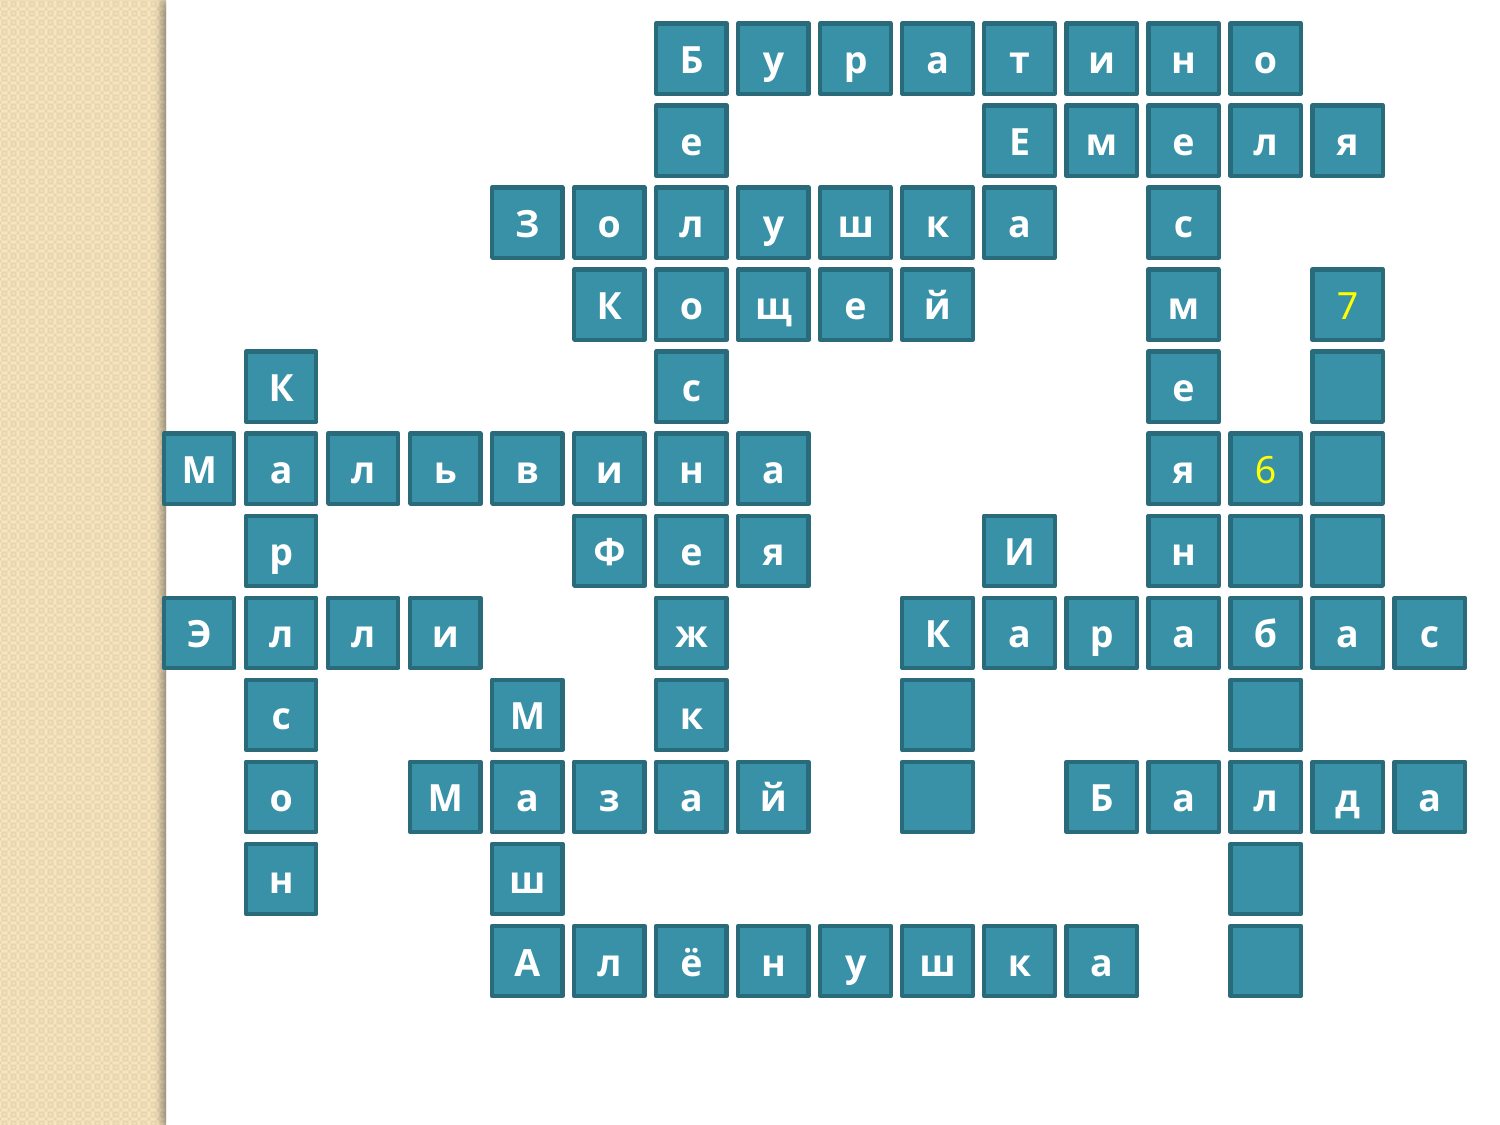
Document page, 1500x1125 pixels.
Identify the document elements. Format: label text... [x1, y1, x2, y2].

text_box [1228, 924, 1303, 998]
text_box р [244, 514, 318, 588]
text_box Е [982, 103, 1057, 178]
text_box а [1064, 924, 1139, 998]
text_box к [900, 185, 975, 260]
text_box с [654, 349, 729, 424]
text_box К [900, 596, 975, 670]
text_box 6 [1228, 431, 1303, 506]
text_box М [490, 678, 565, 752]
text_box ш [900, 924, 975, 998]
text_box л [326, 596, 400, 670]
text_box М [408, 760, 483, 834]
text_box ё [654, 924, 729, 998]
text_box д [1310, 760, 1385, 834]
text_box [900, 678, 975, 752]
text_box е [654, 514, 729, 588]
text_box а [982, 596, 1057, 670]
text_box з [572, 760, 647, 834]
text_box е [1146, 103, 1221, 178]
text_box Б [654, 21, 729, 96]
text_box я [1310, 103, 1385, 178]
text_box л [326, 431, 400, 506]
text_box с [244, 678, 318, 752]
text_box м [1064, 103, 1139, 178]
text_box н [244, 842, 318, 916]
text_box [1310, 431, 1385, 506]
text_box и [572, 431, 647, 506]
text_box и [408, 596, 483, 670]
text_box ж [654, 596, 729, 670]
text_box р [818, 21, 893, 96]
text_box о [654, 267, 729, 342]
text_box И [982, 514, 1057, 588]
text_box [1228, 678, 1303, 752]
text_box ш [818, 185, 893, 260]
text_box л [572, 924, 647, 998]
text_box ь [408, 431, 483, 506]
text_box а [654, 760, 729, 834]
text_box р [1064, 596, 1139, 670]
text_box о [1228, 21, 1303, 96]
text_box а [1392, 760, 1467, 834]
text_box щ [736, 267, 811, 342]
text_box [1310, 349, 1385, 424]
text_box о [572, 185, 647, 260]
text_box К [572, 267, 647, 342]
text_box а [1310, 596, 1385, 670]
text_box т [982, 21, 1057, 96]
text_box к [982, 924, 1057, 998]
text_box [1310, 514, 1385, 588]
text_box л [244, 596, 318, 670]
text_box с [1392, 596, 1467, 670]
text_box а [736, 431, 811, 506]
text_box и [1064, 21, 1139, 96]
text_box л [1228, 760, 1303, 834]
text_box а [490, 760, 565, 834]
text_box я [736, 514, 811, 588]
text_box К [244, 349, 318, 424]
text_box л [654, 185, 729, 260]
text_box у [818, 924, 893, 998]
text_box Б [1064, 760, 1139, 834]
text_box М [162, 431, 236, 506]
text_box у [736, 21, 811, 96]
text_box а [1146, 596, 1221, 670]
text_box й [736, 760, 811, 834]
text_box у [736, 185, 811, 260]
text_box Э [162, 596, 236, 670]
text_box [900, 760, 975, 834]
text_box а [900, 21, 975, 96]
text_box н [1146, 514, 1221, 588]
text_box к [654, 678, 729, 752]
text_box А [490, 924, 565, 998]
text_box о [244, 760, 318, 834]
text_box е [1146, 349, 1221, 424]
text_box а [982, 185, 1057, 260]
text_box й [900, 267, 975, 342]
text_box в [490, 431, 565, 506]
text_box Ф [572, 514, 647, 588]
text_box [1228, 514, 1303, 588]
text_box с [1146, 185, 1221, 260]
text_box а [244, 431, 318, 506]
text_box е [654, 103, 729, 178]
text_box м [1146, 267, 1221, 342]
text_box б [1228, 596, 1303, 670]
text_box н [736, 924, 811, 998]
text_box н [654, 431, 729, 506]
text_box 7 [1310, 267, 1385, 342]
text_box ш [490, 842, 565, 916]
text_box З [490, 185, 565, 260]
text_box [1228, 842, 1303, 916]
text_box н [1146, 21, 1221, 96]
text_box а [1146, 760, 1221, 834]
text_box л [1228, 103, 1303, 178]
text_box е [818, 267, 893, 342]
text_box я [1146, 431, 1221, 506]
